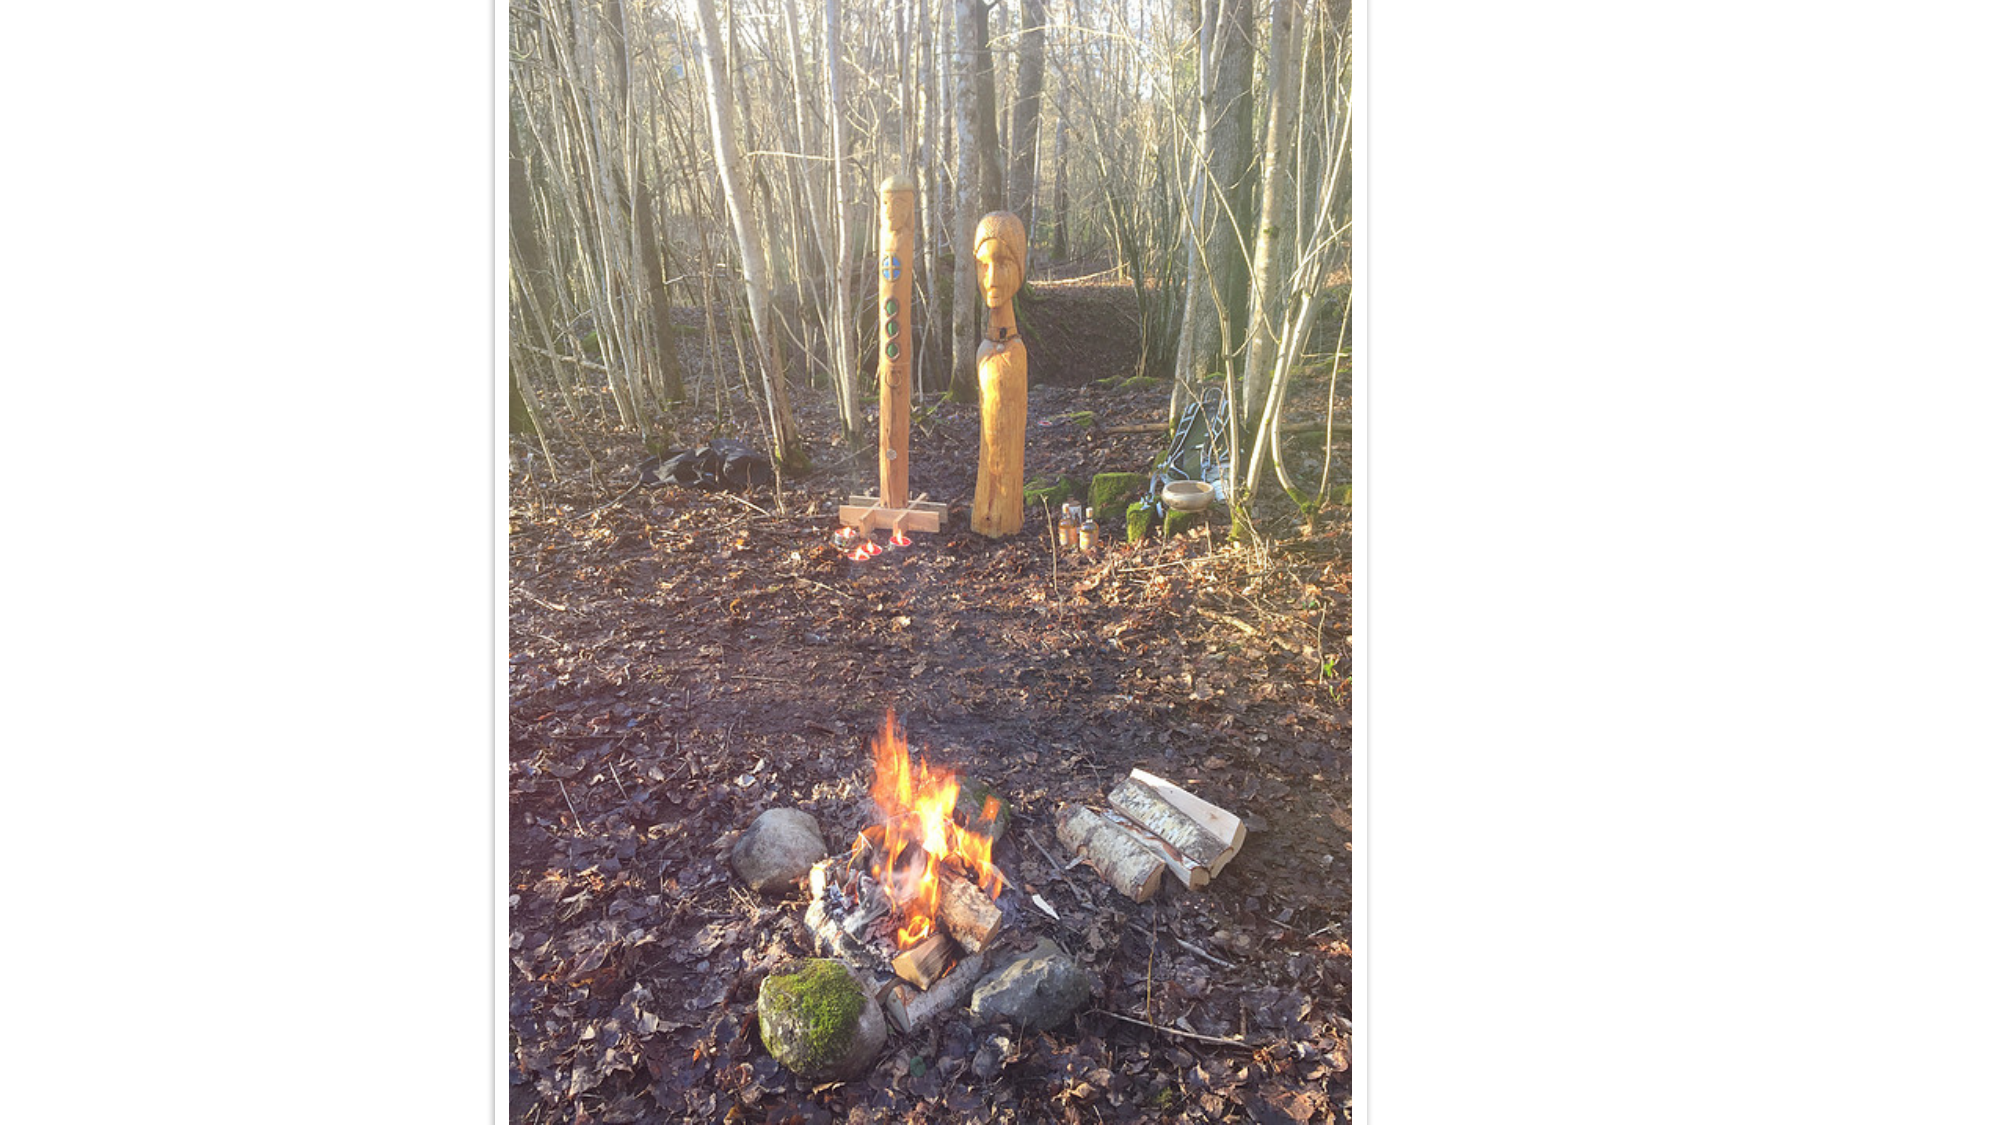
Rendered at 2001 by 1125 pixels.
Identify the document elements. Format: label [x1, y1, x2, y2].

picture [509, 0, 1353, 1125]
